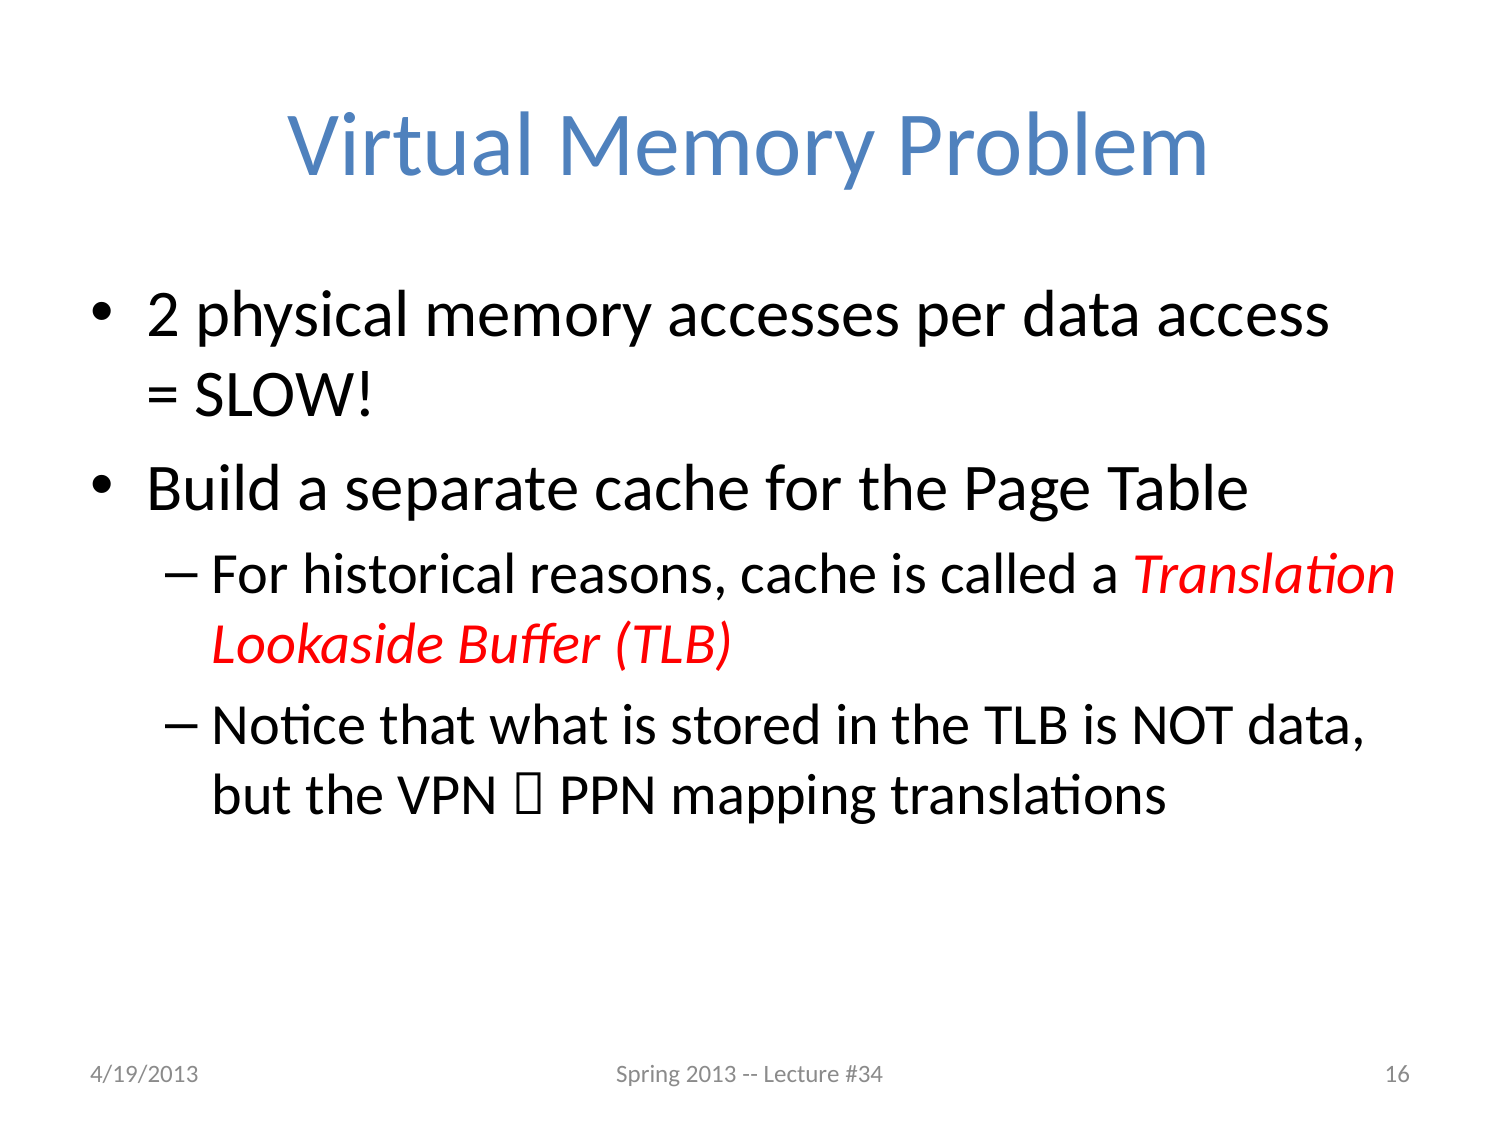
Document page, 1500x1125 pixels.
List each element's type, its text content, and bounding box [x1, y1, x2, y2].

list 2 physical memory accesses per data access = SLOW! Build a separate cache for the Page Table For historical reasons, cache is called a Translation Lookaside Buffer (TLB) Notice that what is stored in the TLB is NOT data, but the VPN  PPN mapping translations [75, 262, 1425, 1073]
title Virtual Memory Problem [75, 45, 1425, 233]
footer Spring 2013 -- Lecture #34 [512, 1042, 988, 1103]
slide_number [75, 1042, 425, 1103]
slide_number 16 [1074, 1042, 1425, 1103]
